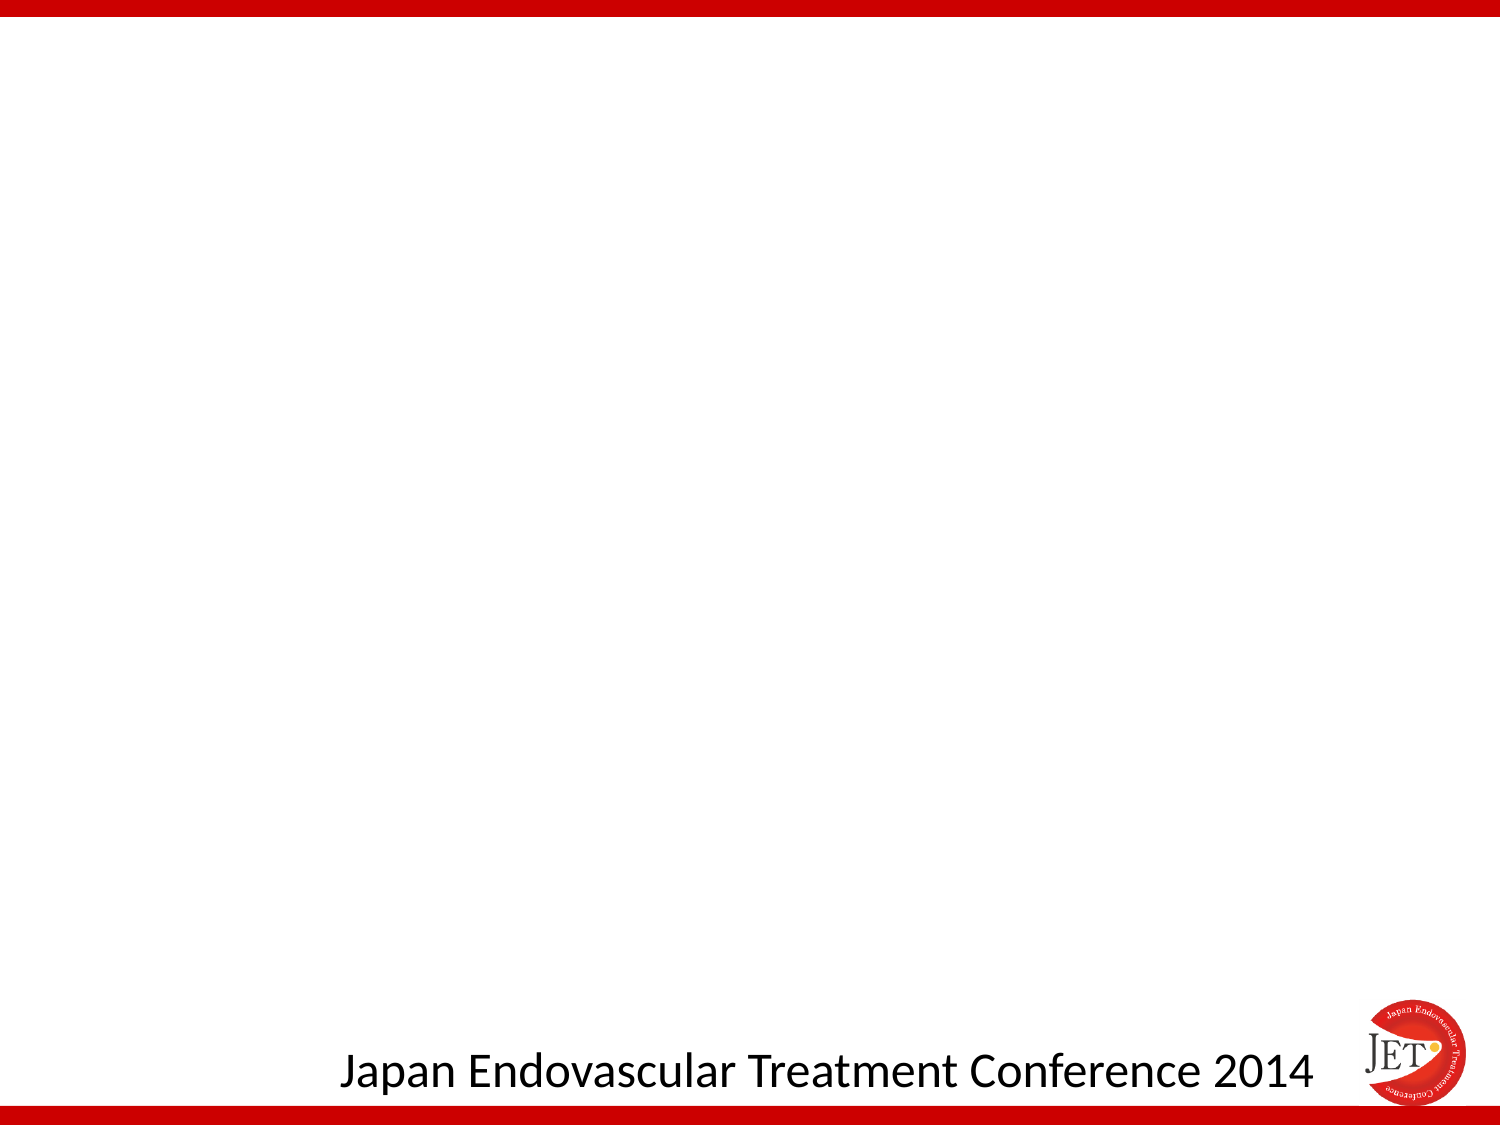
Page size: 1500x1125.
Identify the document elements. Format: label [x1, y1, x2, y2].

picture [1359, 999, 1466, 1106]
